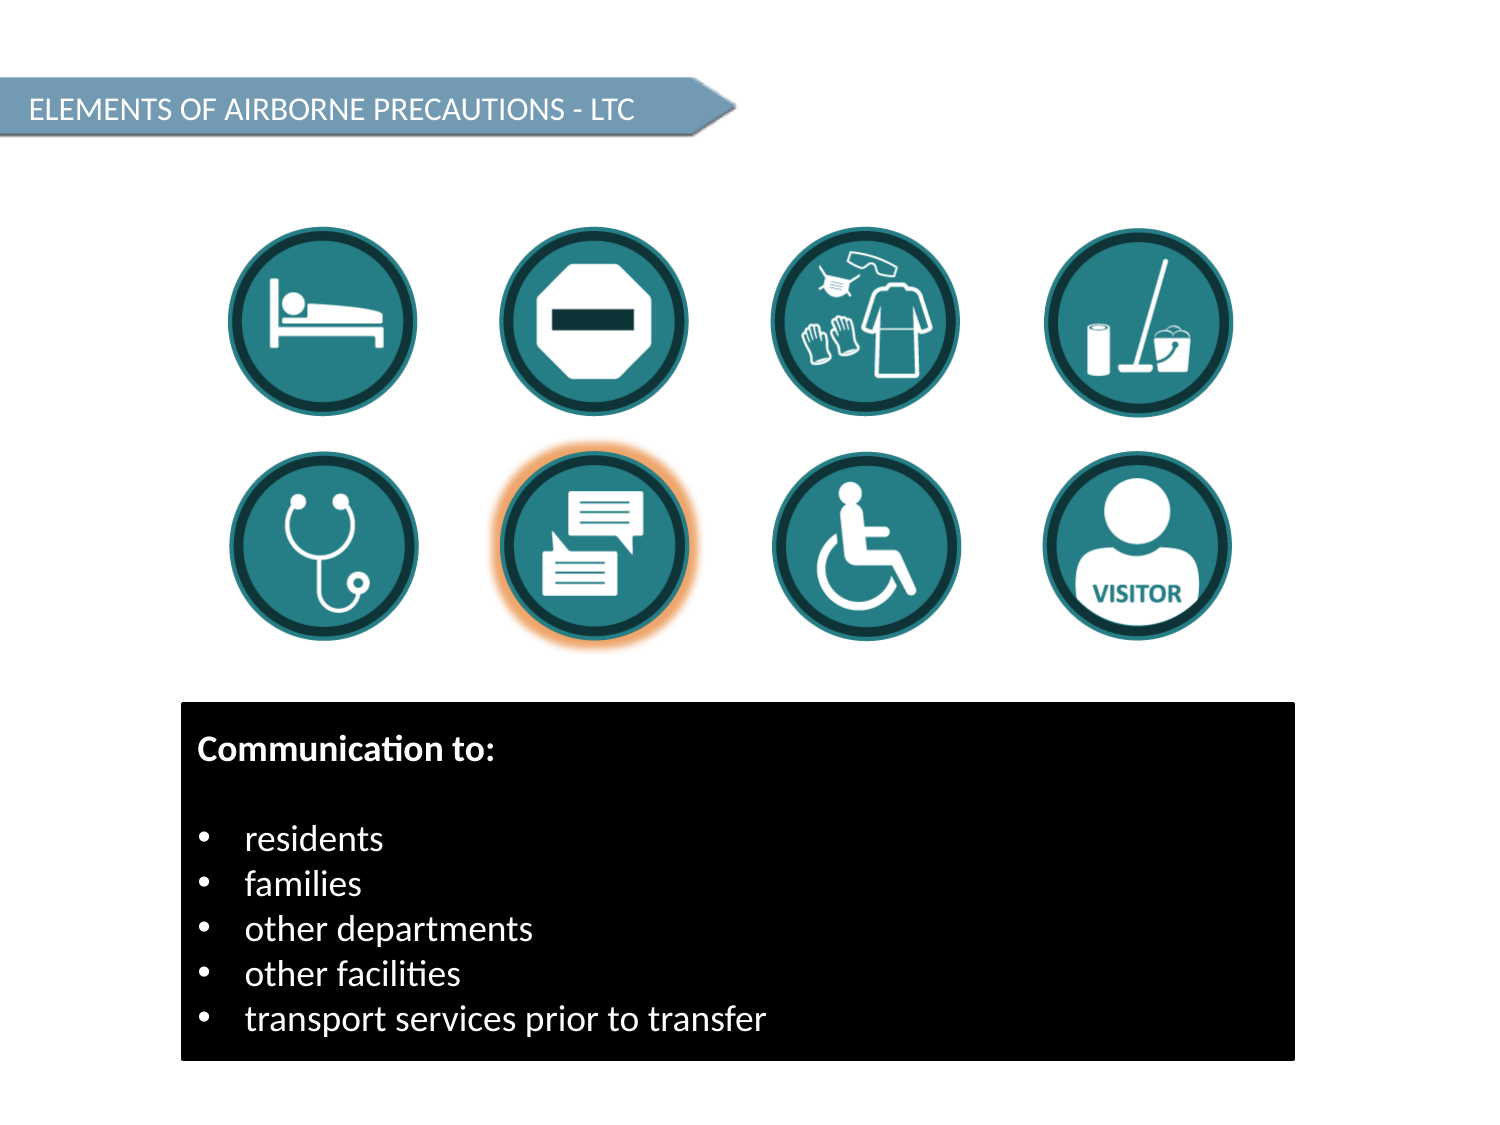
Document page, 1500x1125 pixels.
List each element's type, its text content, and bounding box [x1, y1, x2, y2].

picture [218, 219, 426, 425]
picture [1033, 444, 1241, 649]
picture [761, 444, 970, 649]
picture [489, 444, 698, 649]
picture [218, 444, 426, 649]
text_box Communication to: residents families other departments other facilities transport services prior to transfer [181, 702, 1295, 1061]
picture [1033, 219, 1241, 425]
picture [0, 49, 739, 168]
picture [761, 219, 970, 425]
picture [489, 219, 698, 425]
